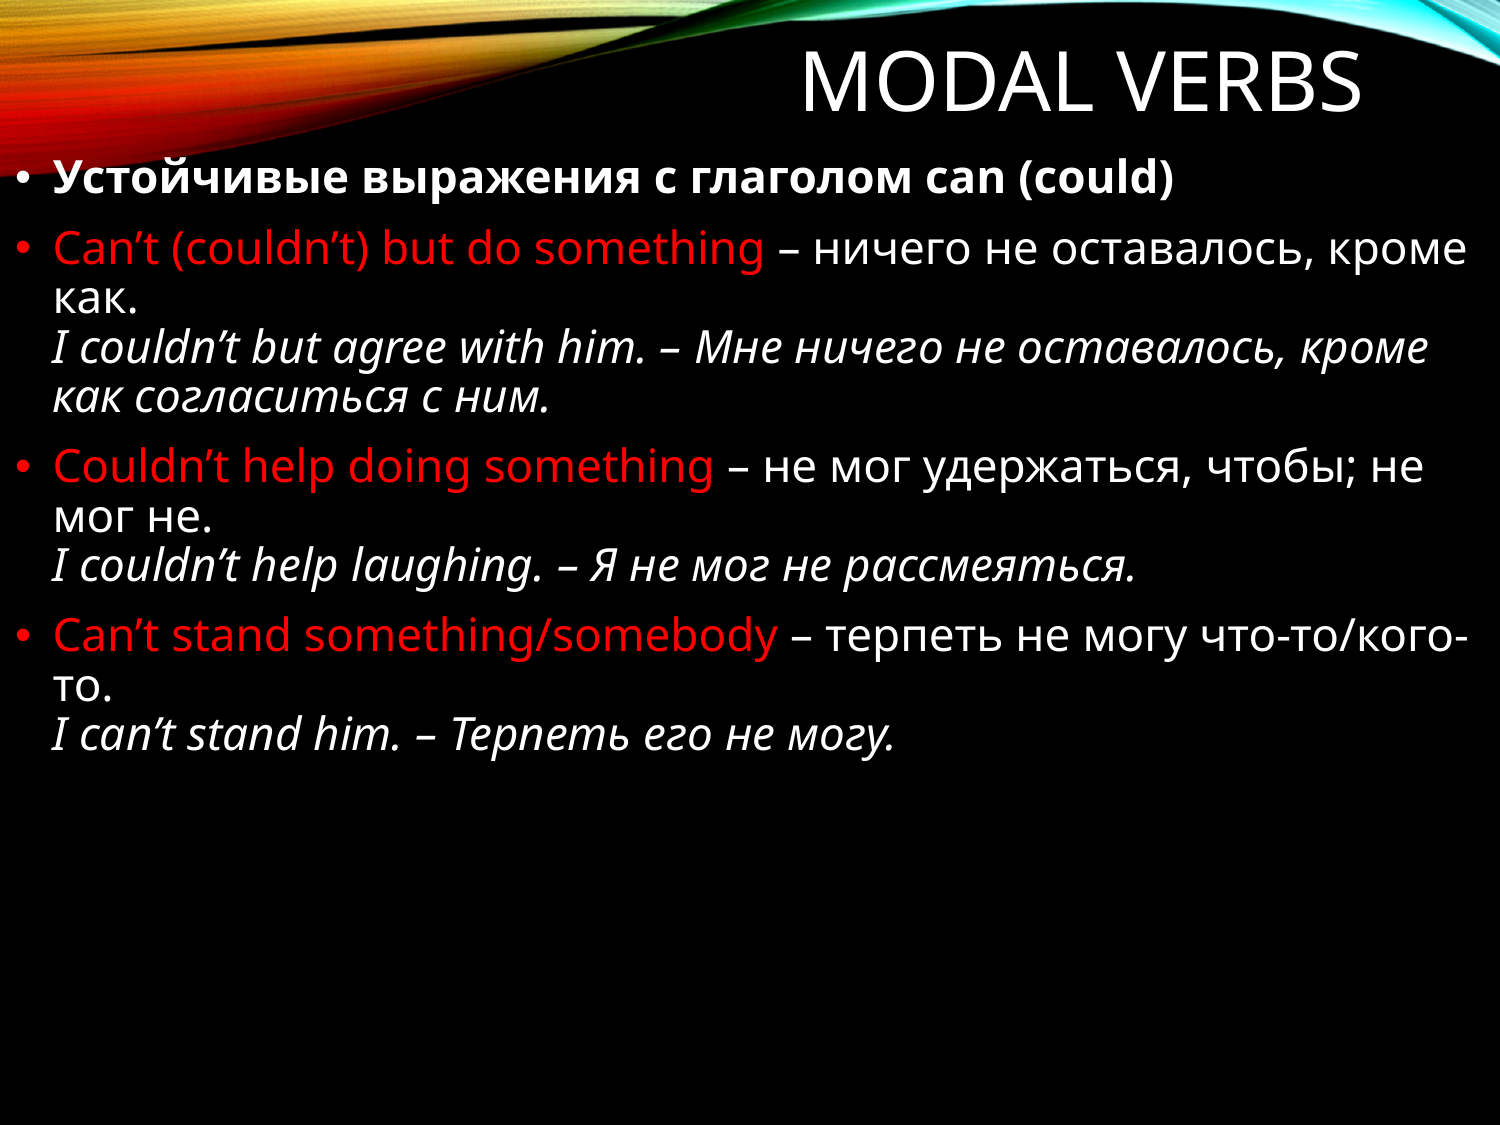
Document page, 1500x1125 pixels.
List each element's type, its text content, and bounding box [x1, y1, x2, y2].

title Modal verbs [29, 30, 1380, 138]
list Устойчивые выражения с глаголом can (could) Сan’t (couldn’t) but do something – ничего не оставалось, кроме как. I couldn’t but agree with him. – Мне ничего не оставалось, кроме как согласиться с ним. Сouldn’t help doing something – не мог удержаться, чтобы; не мог не. I couldn’t help laughing. – Я не мог не рассмеяться. Сan’t stand something/somebody – терпеть не могу что-то/кого-то. I can’t stand him. – Терпеть его не могу. [0, 146, 1500, 1125]
picture [0, 0, 1500, 146]
